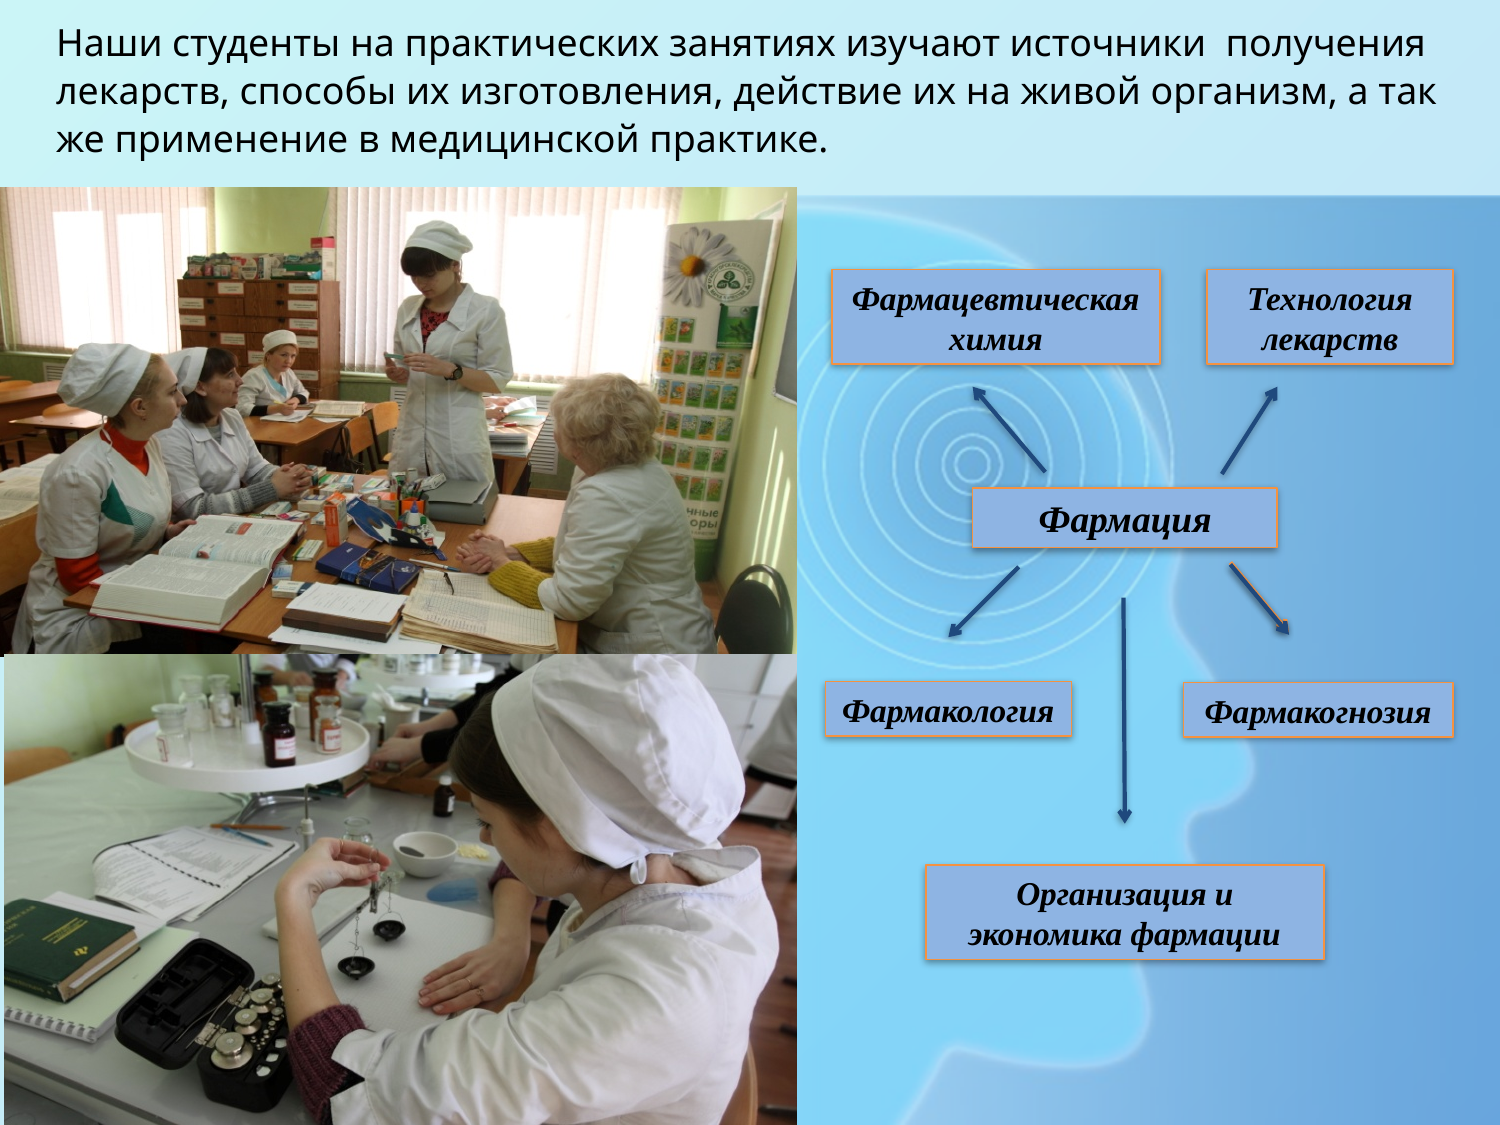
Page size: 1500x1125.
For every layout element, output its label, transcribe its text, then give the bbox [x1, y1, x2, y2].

text_box Фармакогнозия [1183, 682, 1454, 738]
text_box Фармация [972, 487, 1278, 548]
text_box Технология лекарств [1206, 269, 1454, 365]
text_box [972, 386, 1046, 473]
text_box Организация и экономика фармации [925, 864, 1325, 960]
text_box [1224, 570, 1296, 630]
text_box Наши студенты на практических занятиях изучают источники получения лекарств, способы их изготовления, действие их на живой организм, а так же применение в медицинской практике. [41, 8, 1459, 168]
text_box Фармацевтическая химия [831, 269, 1161, 365]
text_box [948, 566, 1019, 638]
text_box Фармакология [825, 681, 1072, 737]
picture [0, 0, 1500, 1125]
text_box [1221, 386, 1278, 475]
